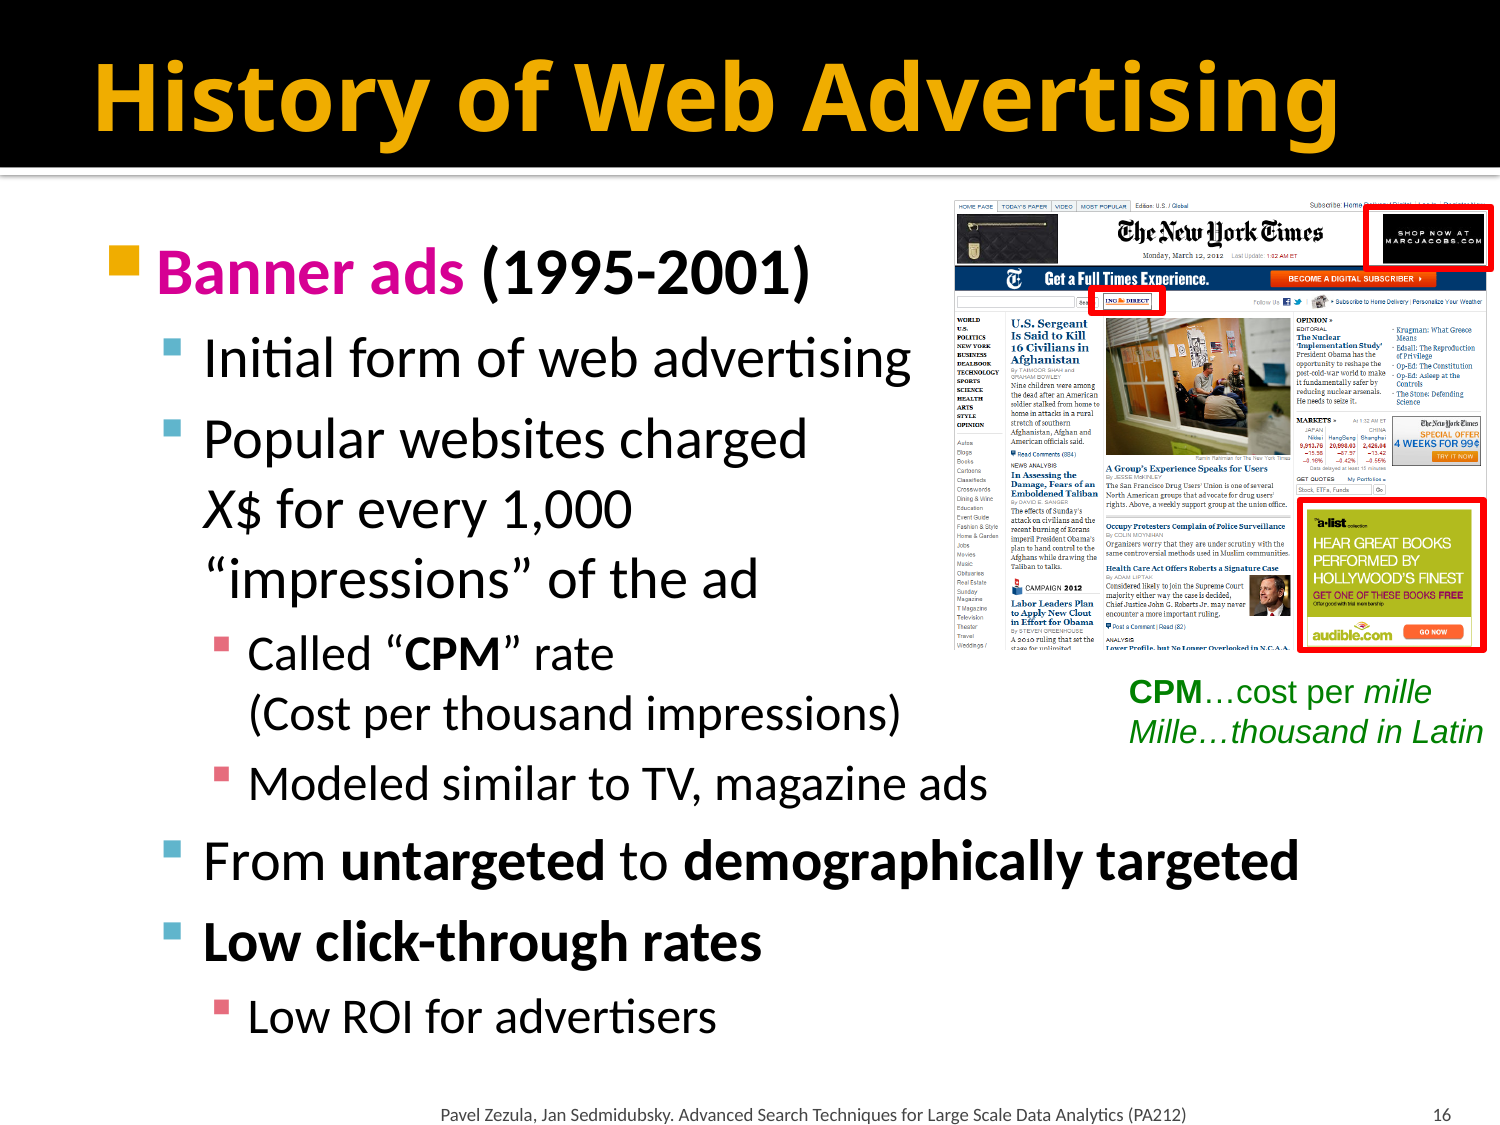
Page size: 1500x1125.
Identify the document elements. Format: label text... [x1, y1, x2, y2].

list Banner ads (1995-2001) Initial form of web advertising Popular websites charged X$ for every 1,000 “impressions” of the ad Called “CPM” rate (Cost per thousand impressions) Modeled similar to TV, magazine ads From untargeted to demographically targeted Low click-through rates Low ROI for advertisers [75, 212, 1425, 1100]
footer Pavel Zezula, Jan Sedmidubsky. Advanced Search Techniques for Large Scale Data Analytics (PA212) [433, 1080, 1337, 1125]
text_box CPM…cost per mille Mille…thousand in Latin [1114, 662, 1500, 757]
title History of Web Advertising [75, 12, 1425, 175]
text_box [953, 199, 1492, 650]
slide_number 16 [1345, 1080, 1467, 1125]
